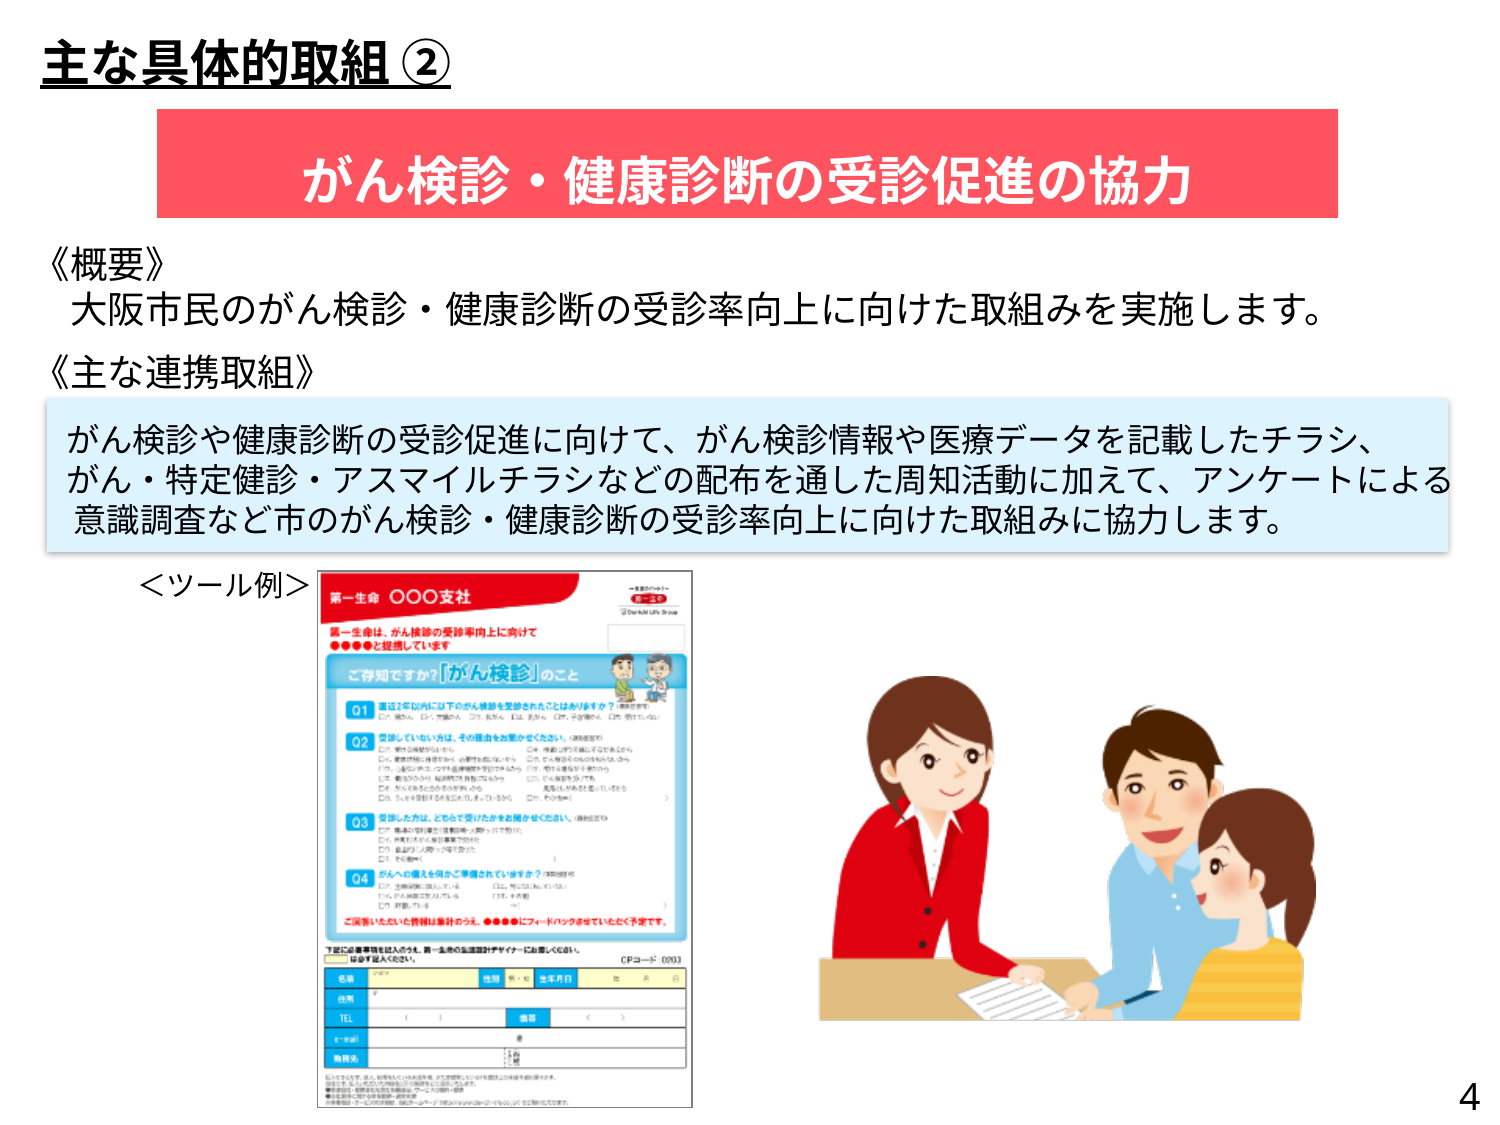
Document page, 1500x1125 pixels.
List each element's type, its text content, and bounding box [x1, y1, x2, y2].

picture [806, 676, 1316, 1116]
picture [317, 571, 692, 1107]
text_box 《概要》 大阪市民のがん検診・健康診断の受診率向上に向けた取組みを実施します。 《主な連携取組》 がん検診や健康診断の受診促進に向けて、がん検診情報や医療データを記載したチラシ、 がん・特定健診・アスマイルチラシなどの配布を通した周知活動に加えて、アンケートによる 意識調査など市のがん検診・健康診断の受診率向上に向けた取組みに協力します。 [18, 234, 1475, 546]
text_box ＜ツール例＞ [111, 559, 328, 610]
text_box [46, 546, 1449, 553]
text_box 4 [1371, 1065, 1496, 1113]
text_box 主な具体的取組 ② [25, 23, 929, 99]
text_box がん検診・健康診断の受診促進の協力 [157, 109, 1339, 218]
